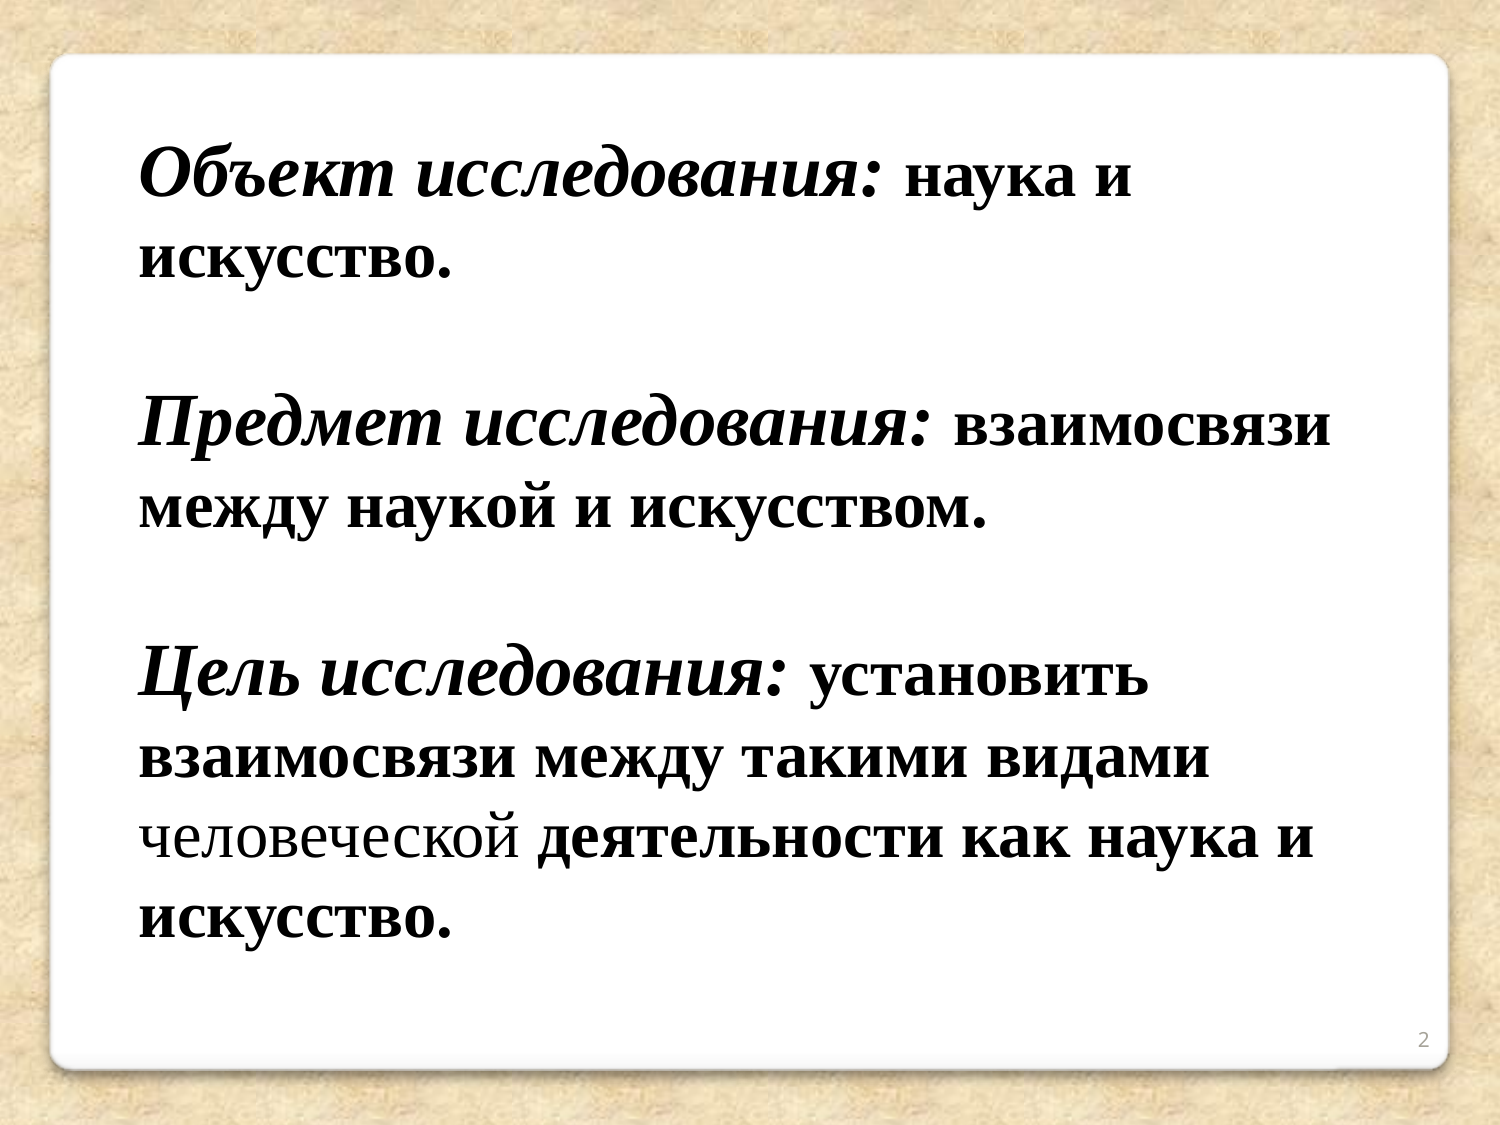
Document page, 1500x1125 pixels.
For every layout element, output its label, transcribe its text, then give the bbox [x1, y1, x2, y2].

picture [0, 0, 1500, 1125]
slide_number 2 [1369, 1002, 1445, 1063]
text_box Объект исследования: наука и искусство. Предмет исследования: взаимосвязи между наукой и искусством. Цель исследования: установить взаимосвязи между такими видами человеческой деятельности как наука и искусство. [123, 113, 1376, 958]
